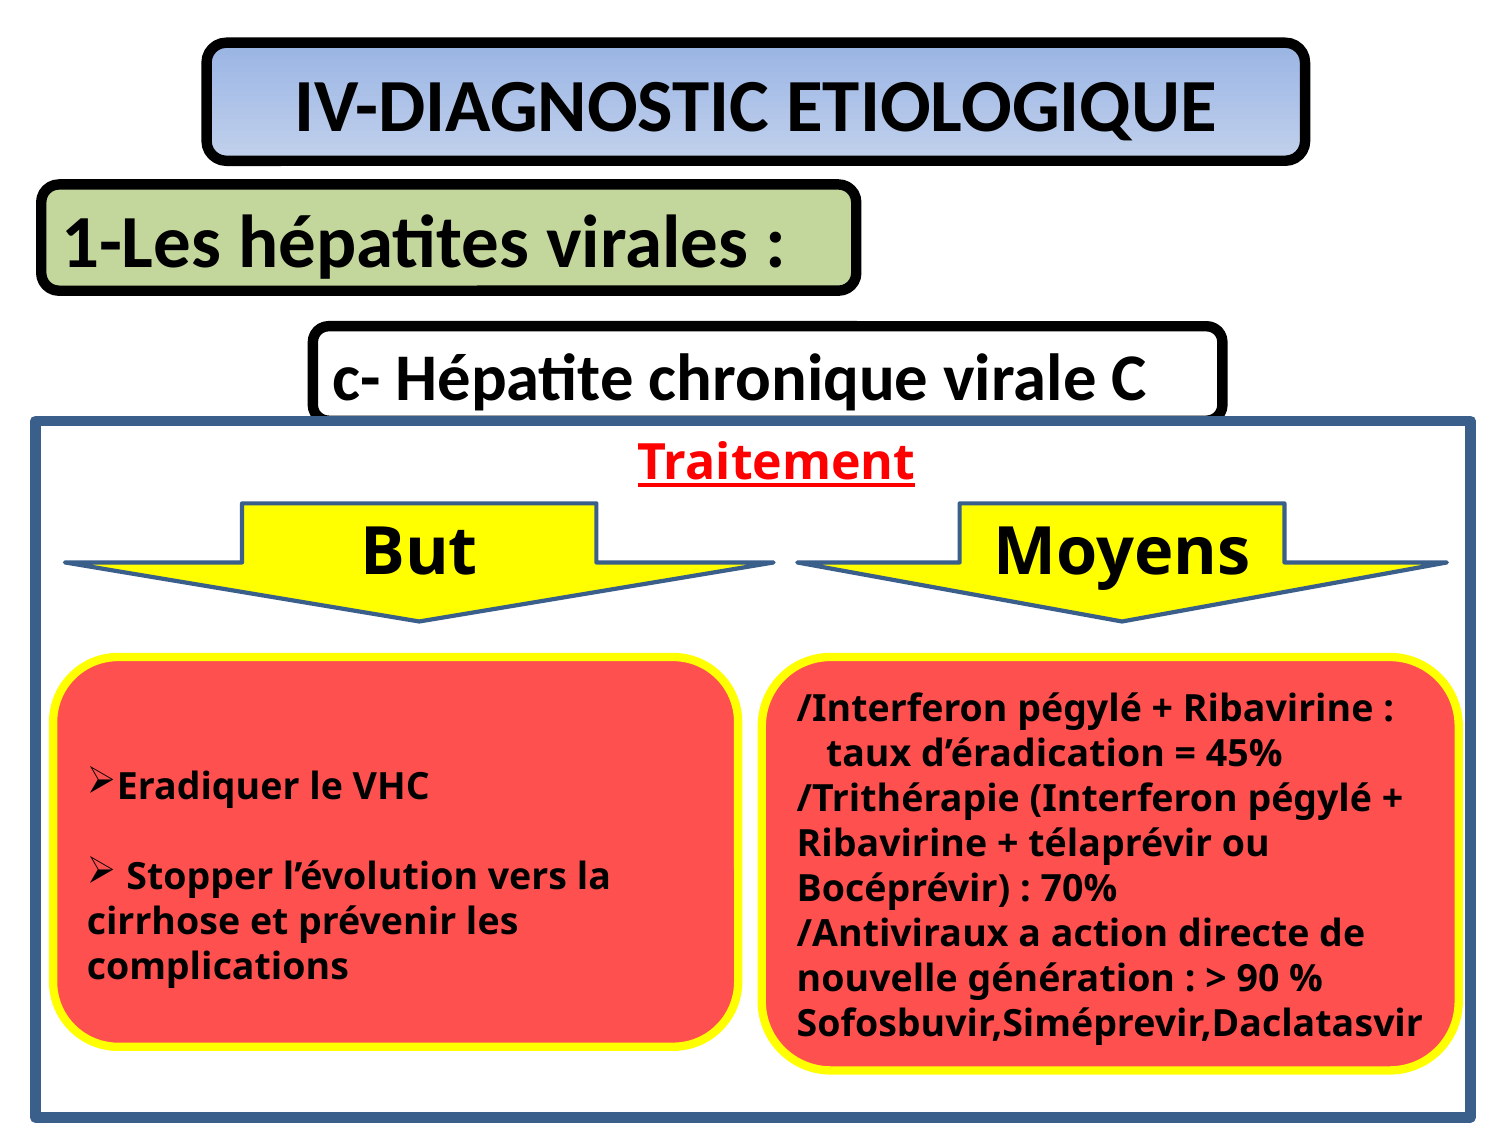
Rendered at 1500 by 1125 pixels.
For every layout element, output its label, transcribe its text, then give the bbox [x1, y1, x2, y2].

text_box But [62, 501, 776, 624]
text_box Traitement [53, 421, 1500, 617]
text_box [33, 419, 1473, 1120]
text_box Eradiquer le VHC Stopper l’évolution vers la cirrhose et prévenir les complications [50, 654, 741, 1049]
text_box IV-DIAGNOSTIC ETIOLOGIQUE [204, 40, 1308, 163]
text_box 1-Les hépatites virales : [39, 182, 859, 293]
text_box Moyens [795, 501, 1449, 624]
text_box c- Hépatite chronique virale C [310, 324, 1225, 419]
text_box /Interferon pégylé + Ribavirine : taux d’éradication = 45% /Trithérapie (Interferon pégylé + Ribavirine + télaprévir ou Bocéprévir) : 70% /Antiviraux a action directe de nouvelle génération : > 90 % Sofosbuvir,Siméprevir,Daclatasvir [759, 654, 1461, 1073]
